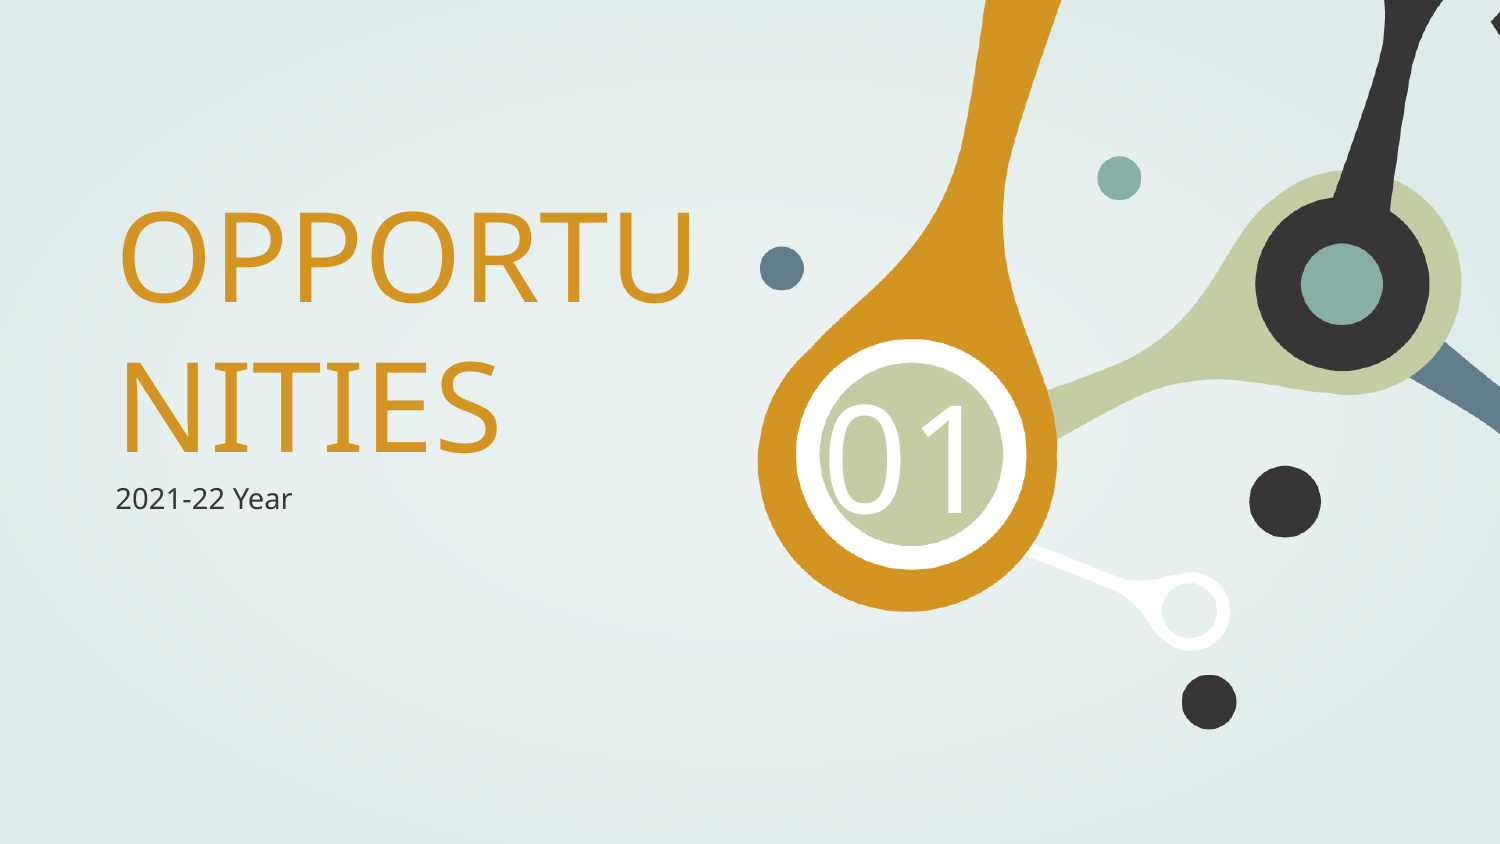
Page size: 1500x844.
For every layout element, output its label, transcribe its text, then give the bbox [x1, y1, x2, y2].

title 01 [800, 406, 1016, 502]
subtitle 2021-22 Year [100, 465, 521, 561]
picture [0, 0, 1500, 844]
title OPPORTUNITIES [100, 308, 787, 493]
